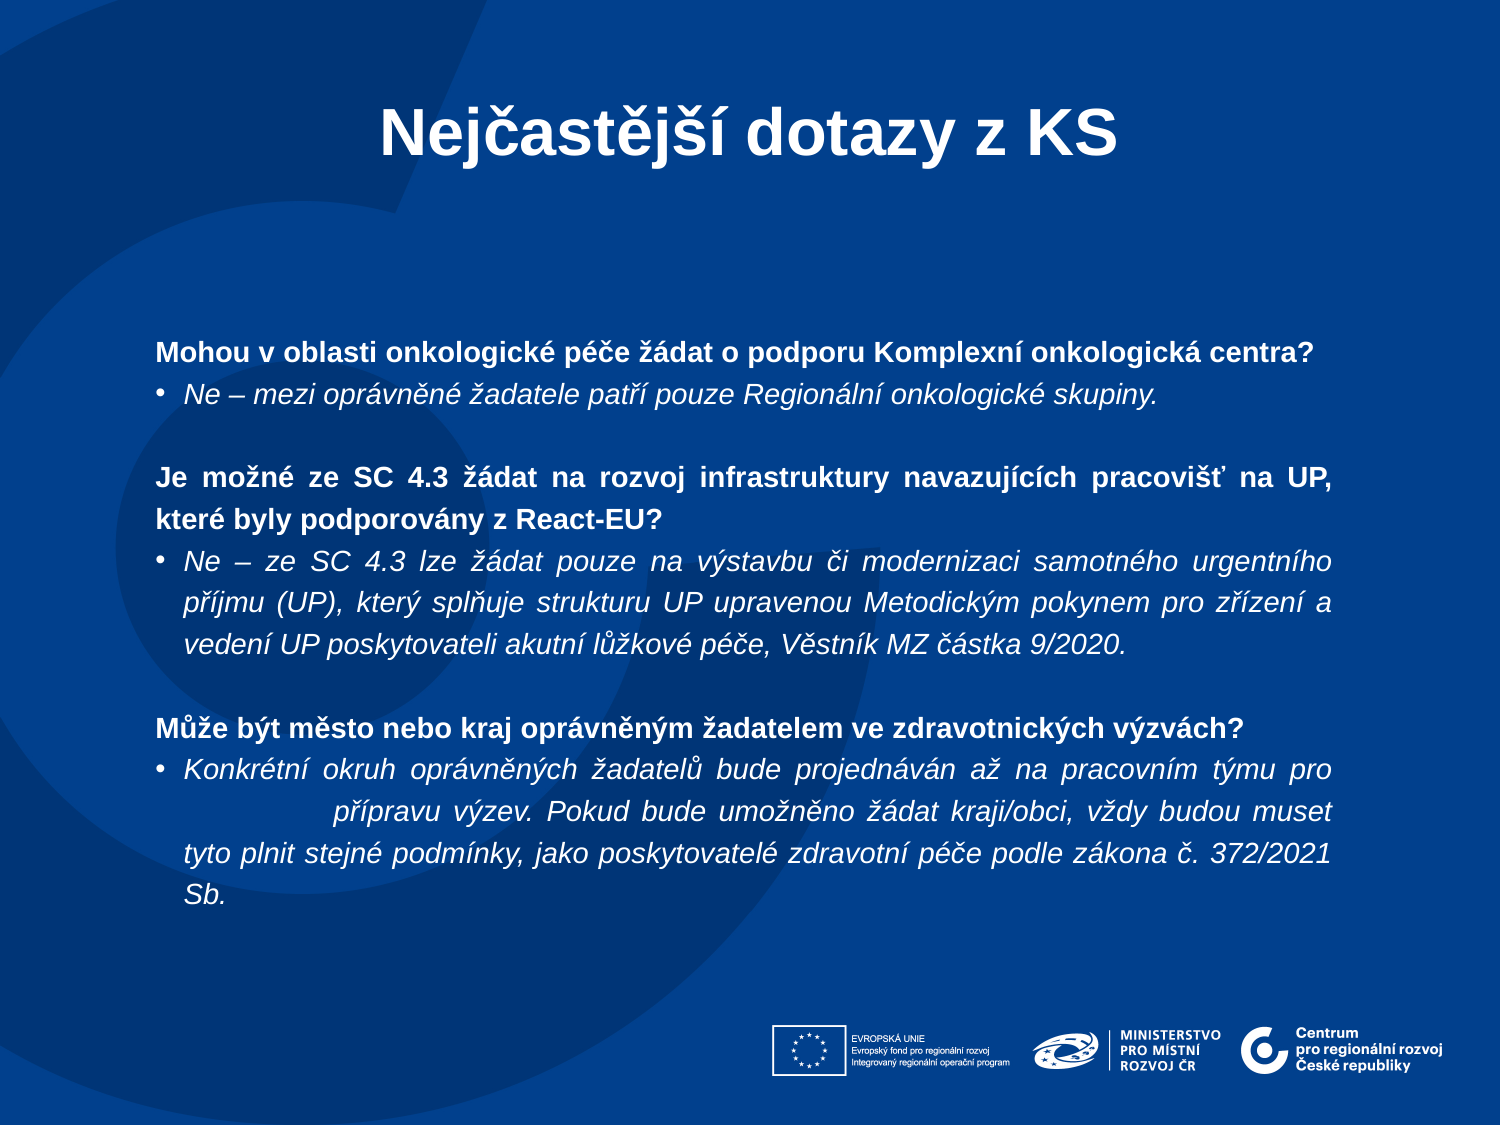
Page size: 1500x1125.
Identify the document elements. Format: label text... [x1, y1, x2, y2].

text_box Mohou v oblasti onkologické péče žádat o podporu Komplexní onkologická centra? Ne – mezi oprávněné žadatele patří pouze Regionální onkologické skupiny. Je možné ze SC 4.3 žádat na rozvoj infrastruktury navazujících pracovišť na UP, které byly podporovány z React-EU? Ne – ze SC 4.3 lze žádat pouze na výstavbu či modernizaci samotného urgentního příjmu (UP), který splňuje strukturu UP upravenou Metodickým pokynem pro zřízení a vedení UP poskytovateli akutní lůžkové péče, Věstník MZ částka 9/2020. Může být město nebo kraj oprávněným žadatelem ve zdravotnických výzvách? Konkrétní okruh oprávněných žadatelů bude projednáván až na pracovním týmu pro přípravu výzev. Pokud bude umožněno žádat kraji/obci, vždy budou muset tyto plnit stejné podmínky, jako poskytovatelé zdravotní péče podle zákona č. 372/2021 Sb. [140, 319, 1349, 948]
text_box Nejčastější dotazy z KS [82, 81, 1418, 177]
picture [0, 0, 1500, 1125]
